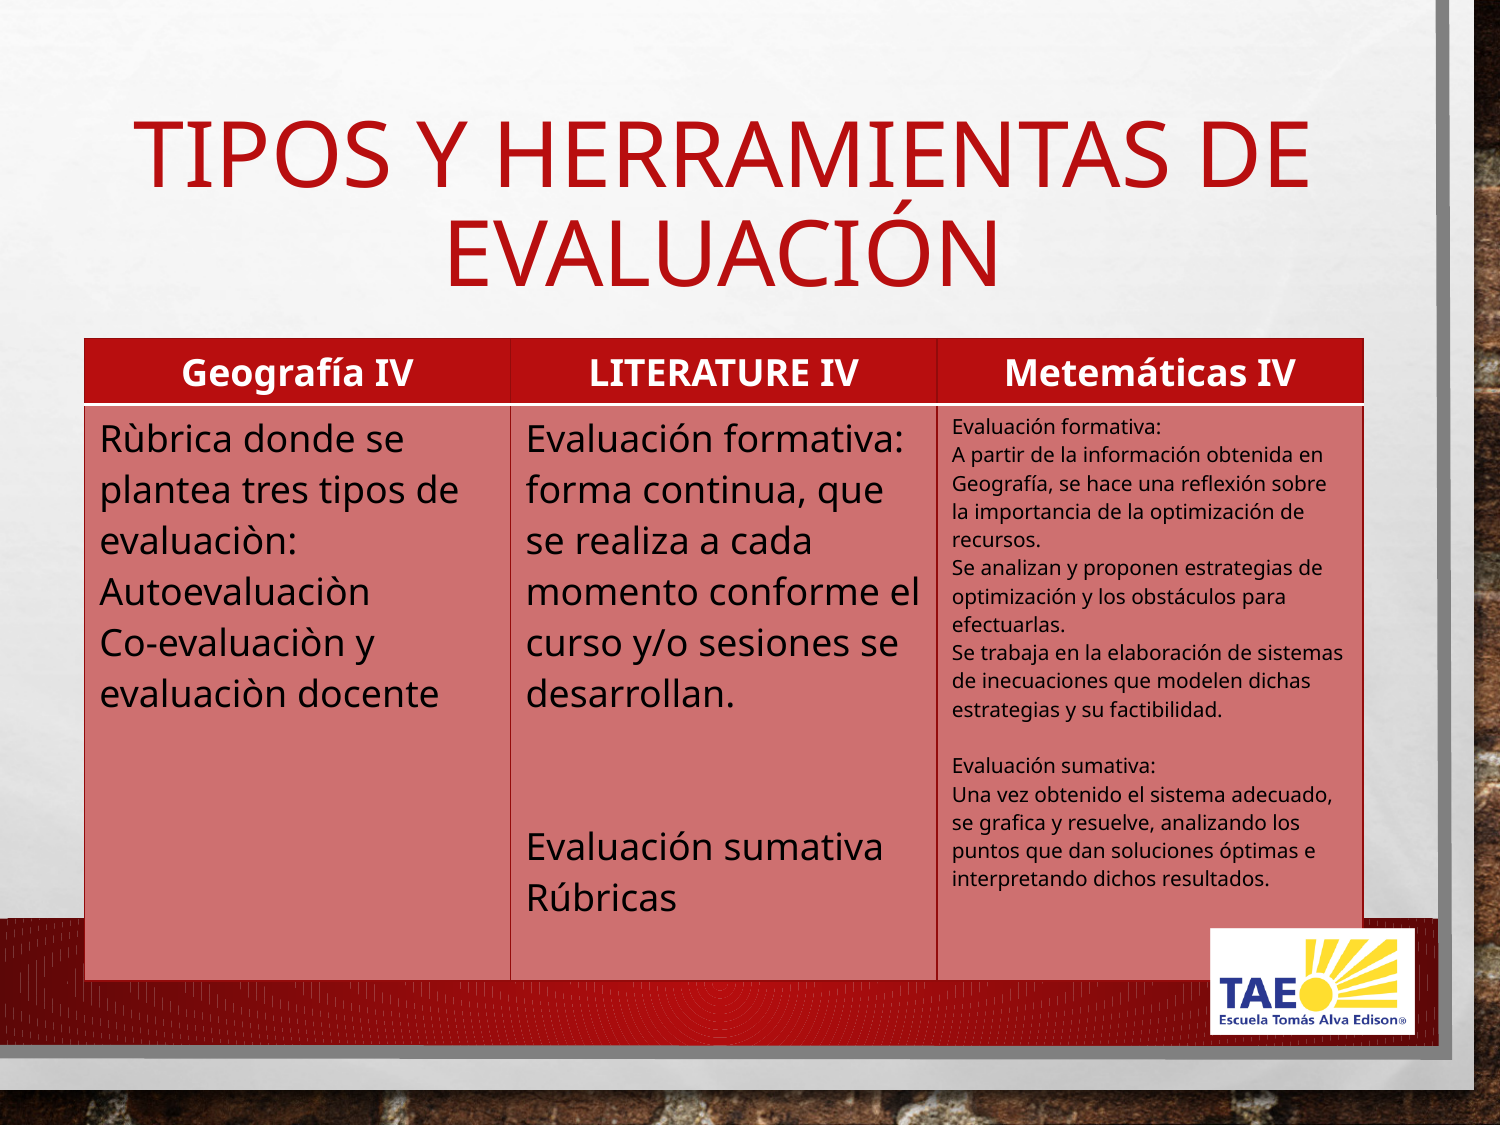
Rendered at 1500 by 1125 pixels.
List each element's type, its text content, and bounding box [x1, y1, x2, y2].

table_cell Evaluación formativa: forma continua, que se realiza a cada momento conforme el curso y/o sesiones se desarrollan. Evaluación sumativa Rúbricas [511, 406, 936, 980]
table_cell Evaluación formativa: A partir de la información obtenida en Geografía, se hace una reflexión sobre la importancia de la optimización de recursos. Se analizan y proponen estrategias de optimización y los obstáculos para efectuarlas. Se trabaja en la elaboración de sistemas de inecuaciones que modelen dichas estrategias y su factibilidad. Evaluación sumativa: Una vez obtenido el sistema adecuado, se grafica y resuelve, analizando los puntos que dan soluciones óptimas e interpretando dichos resultados. [938, 406, 1362, 980]
table_cell Rùbrica donde se plantea tres tipos de evaluaciòn: Autoevaluaciòn Co-evaluaciòn y evaluaciòn docente [85, 406, 510, 980]
table_header Geografía IV [85, 339, 510, 403]
table_header LITERATURE IV [511, 339, 936, 403]
picture [1210, 928, 1415, 1035]
title Tipos y herramientas de evaluación [84, 112, 1364, 302]
picture [0, 0, 1500, 1125]
table_header Metemáticas IV [938, 339, 1362, 403]
